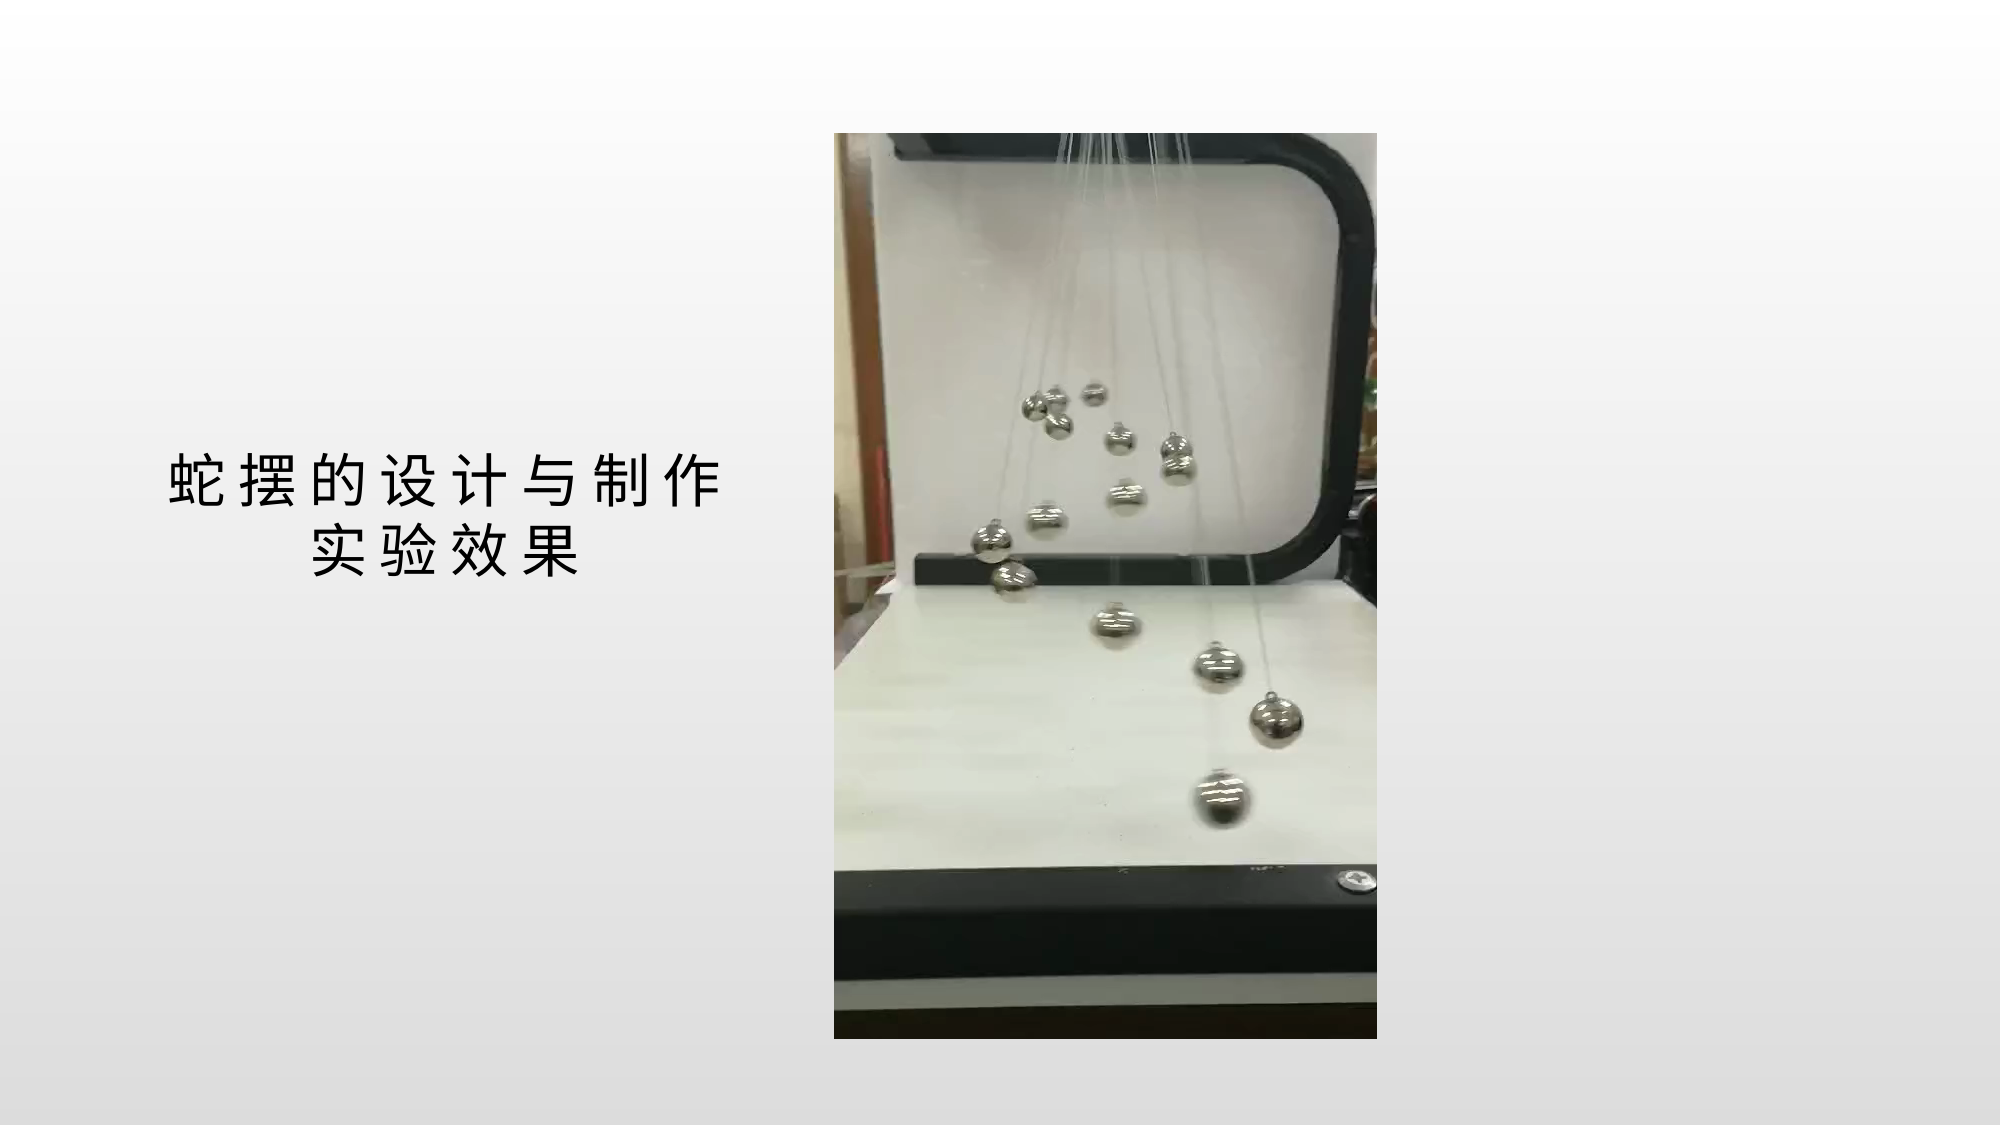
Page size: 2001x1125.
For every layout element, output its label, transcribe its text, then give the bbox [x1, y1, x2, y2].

title 蛇摆的设计与制作 实验效果 [140, 437, 749, 585]
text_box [834, 132, 1378, 1039]
